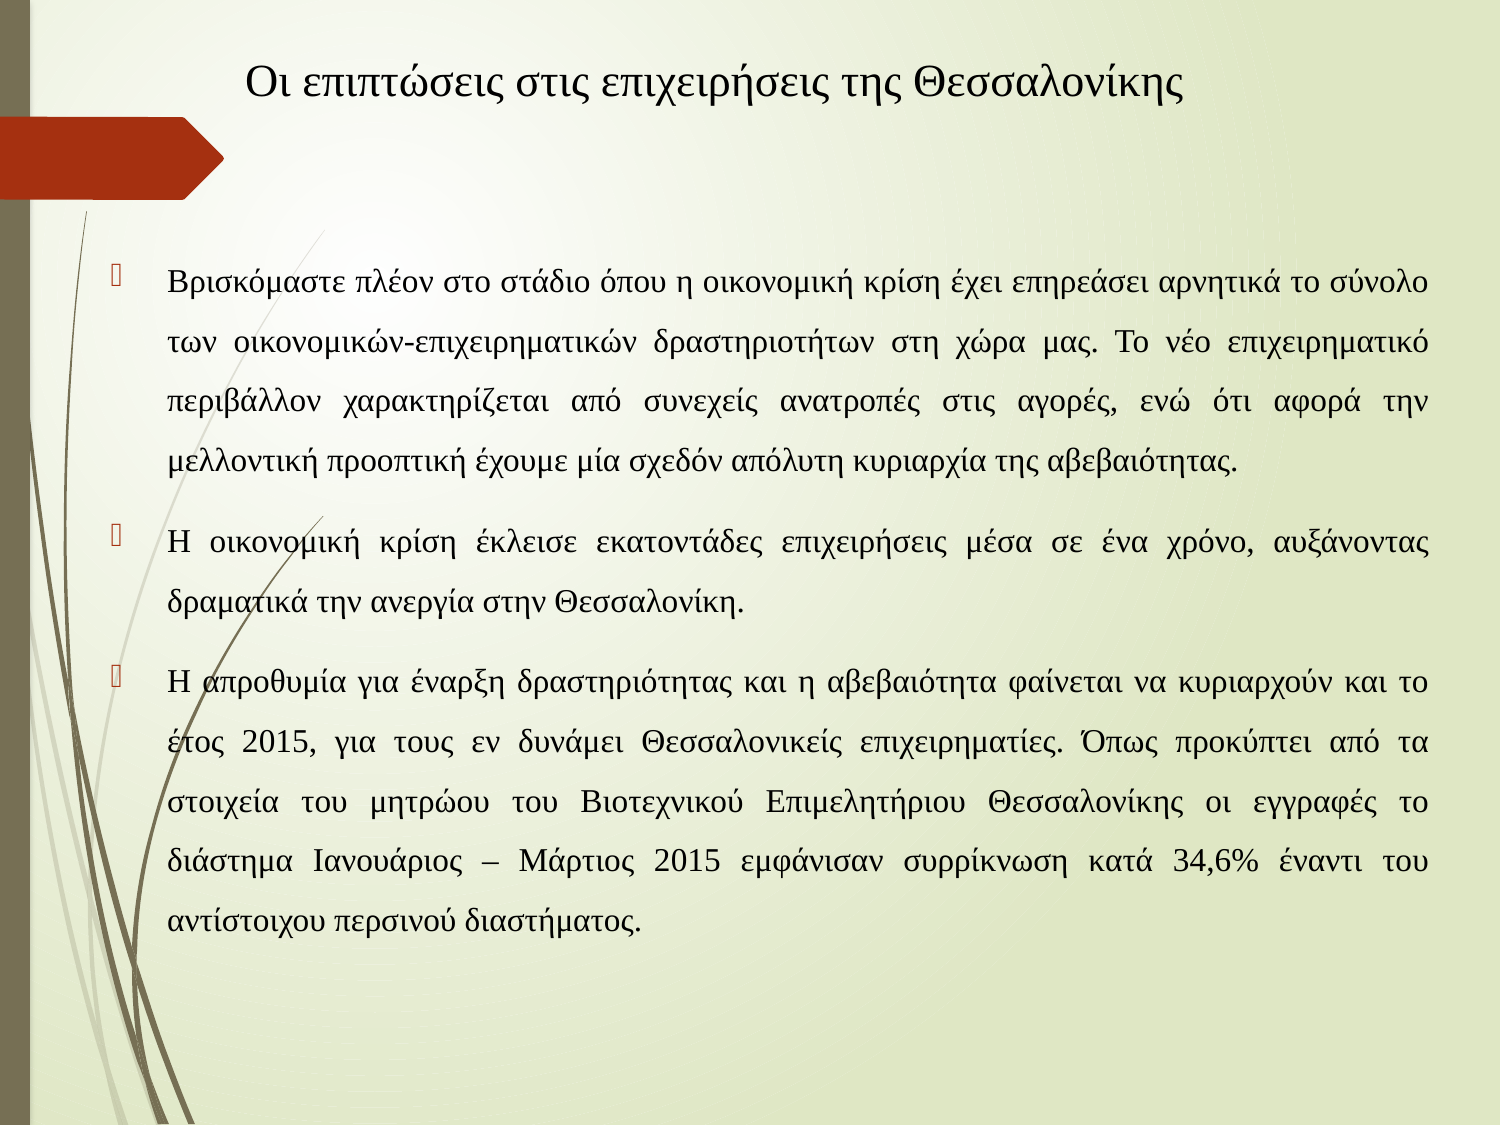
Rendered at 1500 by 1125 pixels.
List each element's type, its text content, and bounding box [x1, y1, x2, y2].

list Βρισκόμαστε πλέον στο στάδιο όπου η οικονομική κρίση έχει επηρεάσει αρνητικά το σύνολο των οικονομικών-επιχειρηματικών δραστηριοτήτων στη χώρα μας. Το νέο επιχειρηματικό περιβάλλον χαρακτηρίζεται από συνεχείς ανατροπές στις αγορές, ενώ ότι αφορά την μελλοντική προοπτική έχουμε μία σχεδόν απόλυτη κυριαρχία της αβεβαιότητας. Η οικονομική κρίση έκλεισε εκατοντάδες επιχειρήσεις μέσα σε ένα χρόνο, αυξάνοντας δραματικά την ανεργία στην Θεσσαλονίκη. Η απροθυμία για έναρξη δραστηριότητας και η αβεβαιότητα φαίνεται να κυριαρχούν και το έτος 2015, για τους εν δυνάμει Θεσσαλονικείς επιχειρηματίες. Όπως προκύπτει από τα στοιχεία του μητρώου του Βιοτεχνικού Επιμελητήριου Θεσσαλονίκης οι εγγραφές το διάστημα Ιανουάριος – Μάρτιος 2015 εμφάνισαν συρρίκνωση κατά 34,6% έναντι του αντίστοιχου περσινού διαστήματος. [95, 231, 1446, 1035]
title Οι επιπτώσεις στις επιχειρήσεις της Θεσσαλονίκης [230, 42, 1312, 149]
